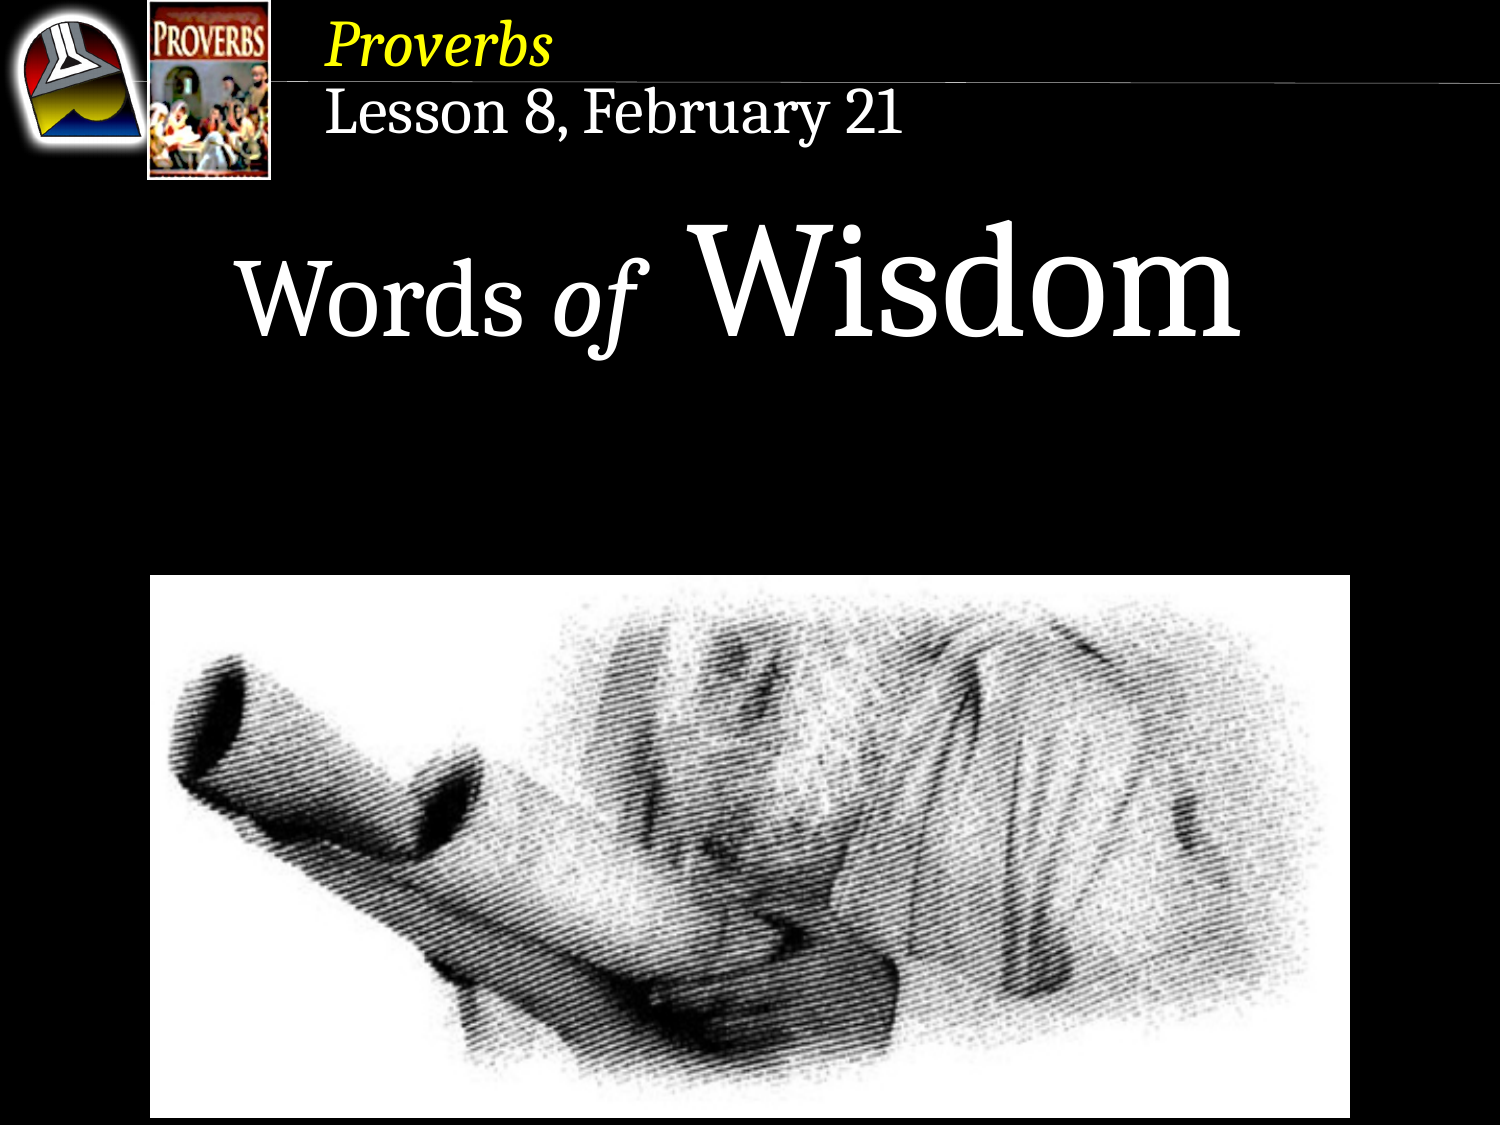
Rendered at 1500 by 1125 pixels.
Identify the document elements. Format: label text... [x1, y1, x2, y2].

picture [0, 0, 271, 180]
text_box Proverbs Lesson 8, February 21 [310, 4, 918, 155]
text_box Words of Wisdom [195, 196, 1282, 378]
picture [149, 575, 1351, 1118]
